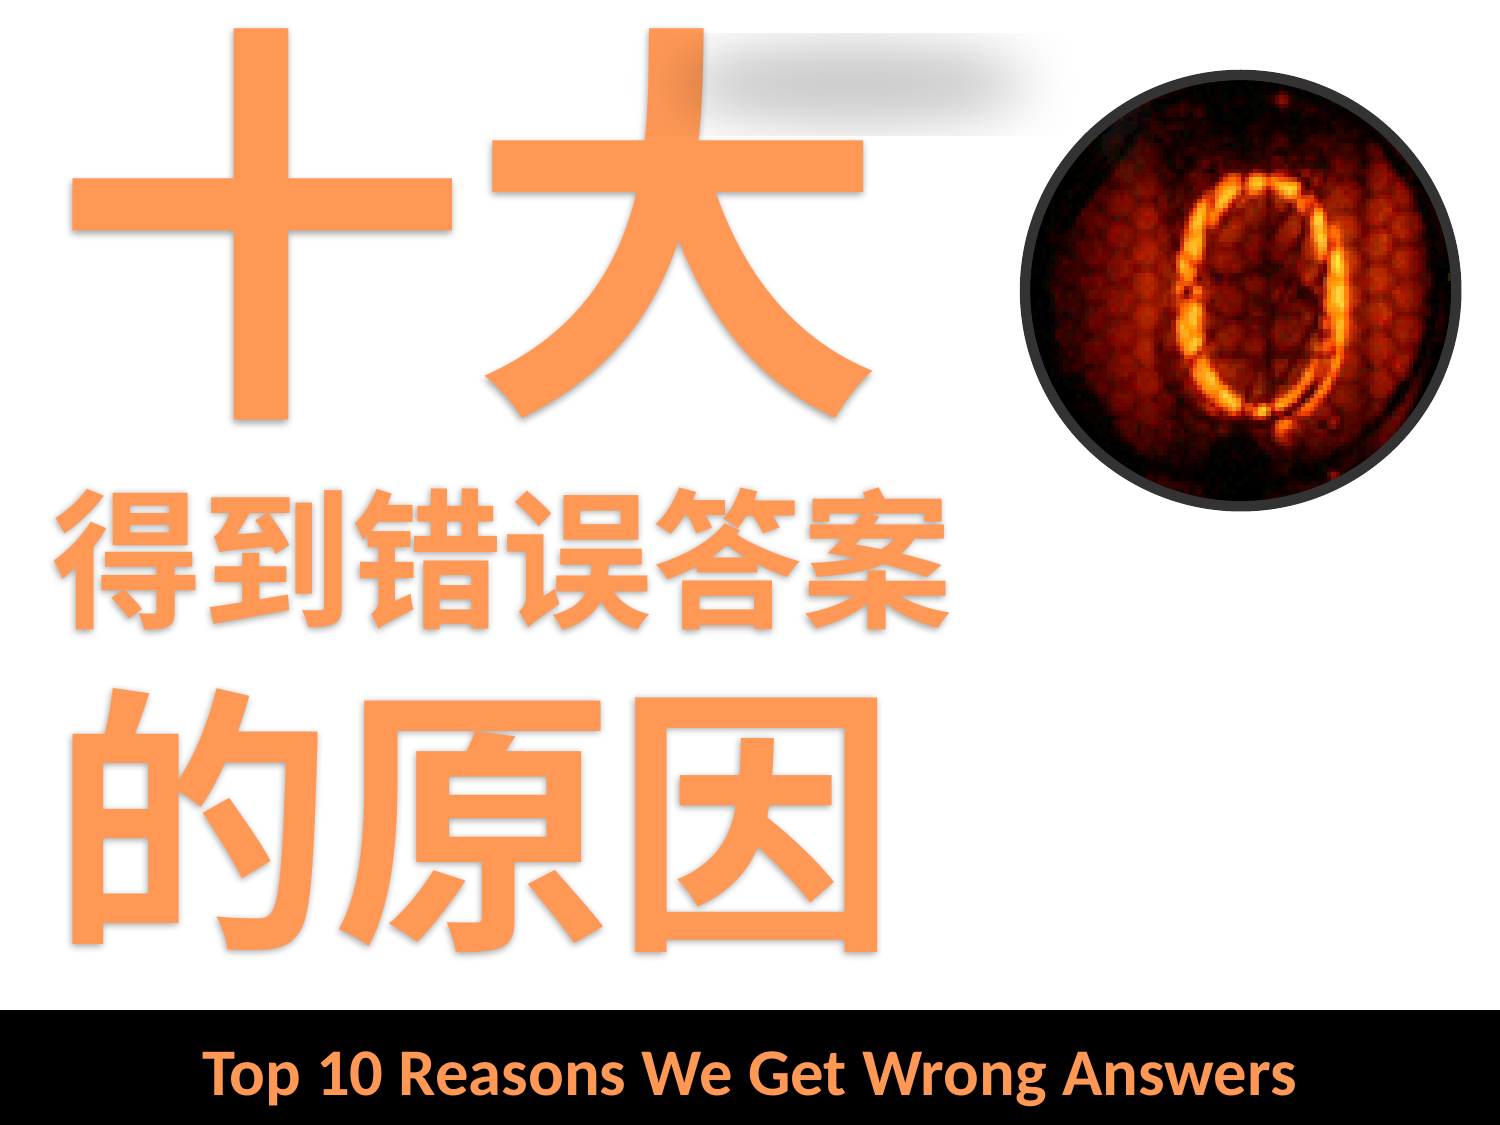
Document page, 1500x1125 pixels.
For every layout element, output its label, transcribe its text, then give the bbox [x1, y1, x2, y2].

text_box Top 10 Reasons We Get Wrong Answers [0, 1010, 1500, 1125]
picture [1024, 74, 1457, 507]
title 十大 得到错误答案 的原因 [37, 12, 1425, 938]
